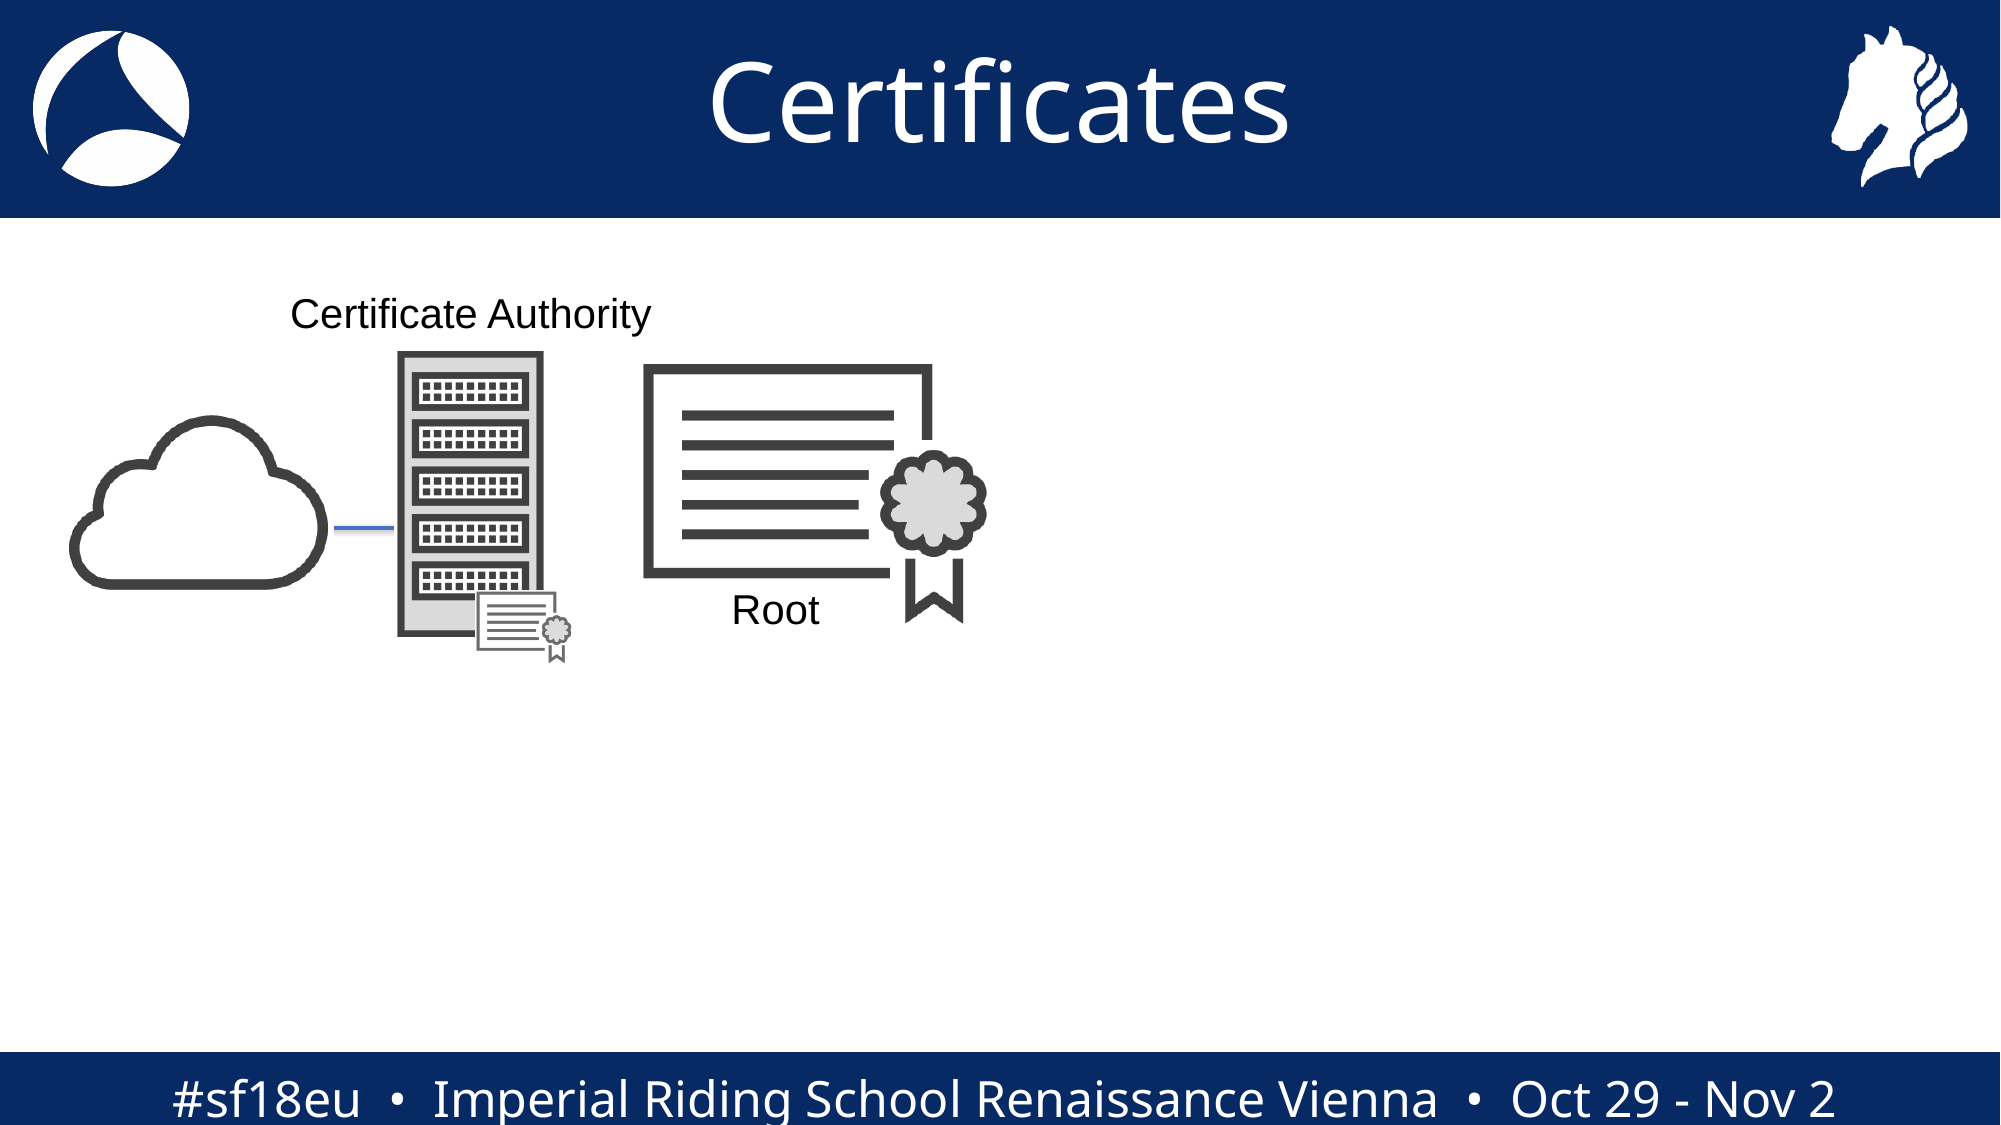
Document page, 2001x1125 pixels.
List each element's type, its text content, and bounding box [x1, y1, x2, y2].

picture [1814, 11, 1985, 202]
title Certificates [251, 0, 1749, 214]
picture [63, 409, 335, 597]
text_box Certificate Authority [251, 279, 691, 344]
picture [393, 347, 573, 665]
picture [637, 358, 993, 630]
picture [32, 30, 190, 187]
